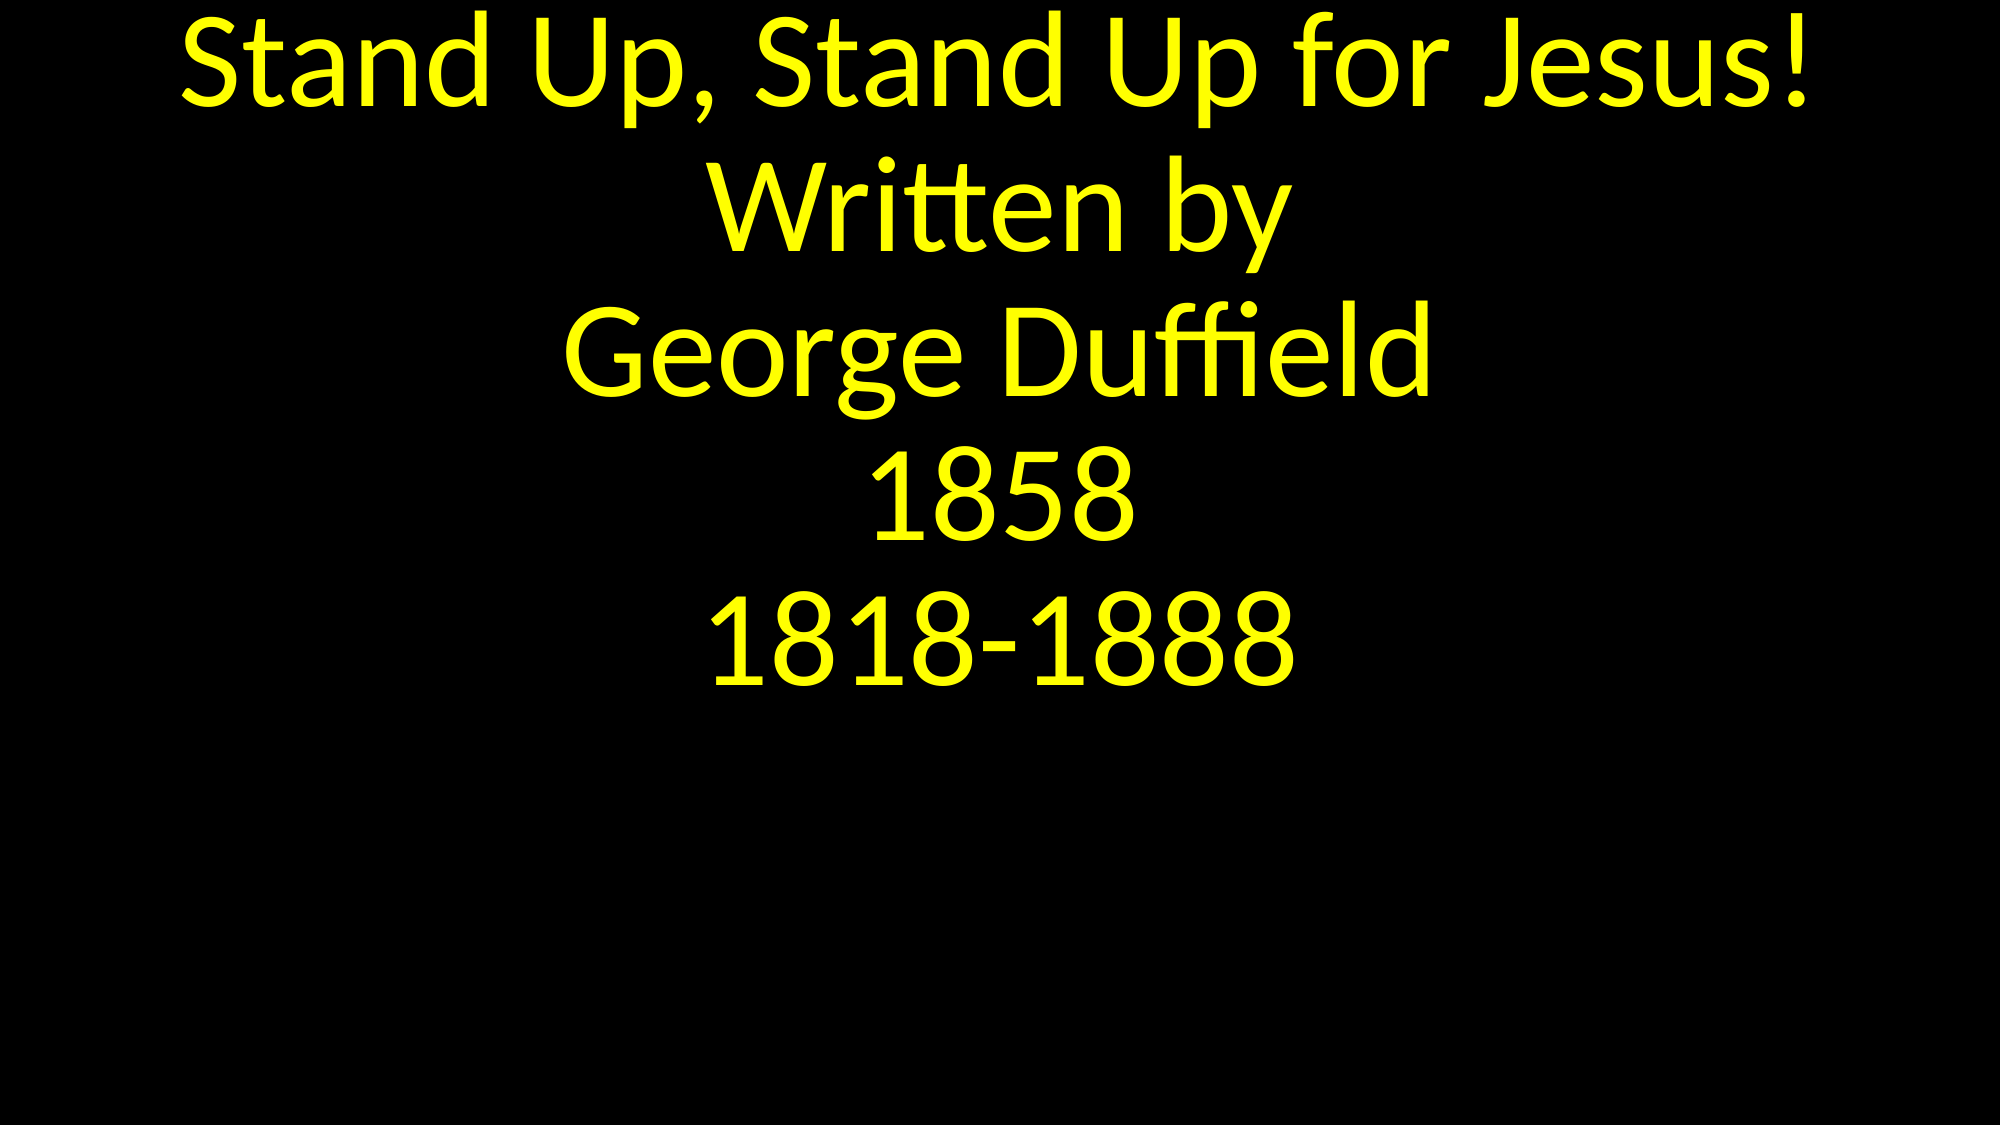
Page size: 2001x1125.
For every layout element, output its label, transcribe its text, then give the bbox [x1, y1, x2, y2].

text_box Stand Up, Stand Up for Jesus! Written by George Duffield 1858 1818-1888 [0, 0, 2000, 1125]
